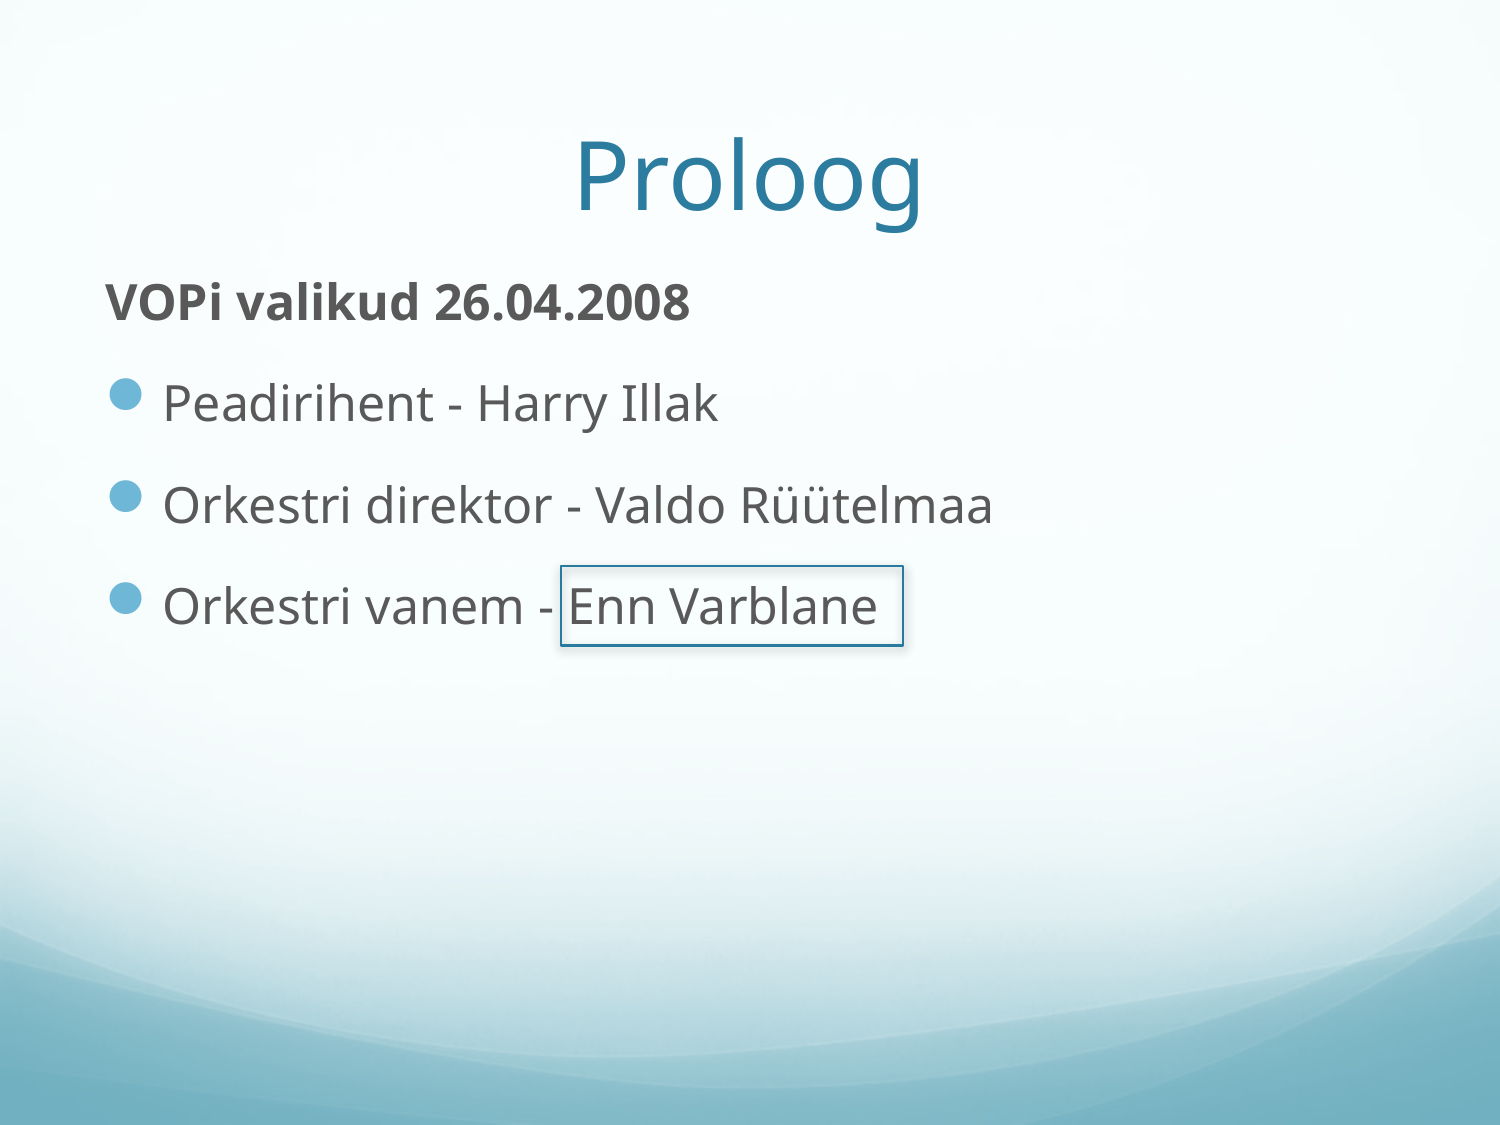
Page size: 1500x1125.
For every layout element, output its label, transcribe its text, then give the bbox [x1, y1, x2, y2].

list VOPi valikud 26.04.2008 Peadirihent - Harry Illak Orkestri direktor - Valdo Rüütelmaa Orkestri vanem - Enn Varblane [90, 262, 1410, 975]
title Proloog [90, 17, 1410, 237]
text_box [560, 565, 904, 647]
